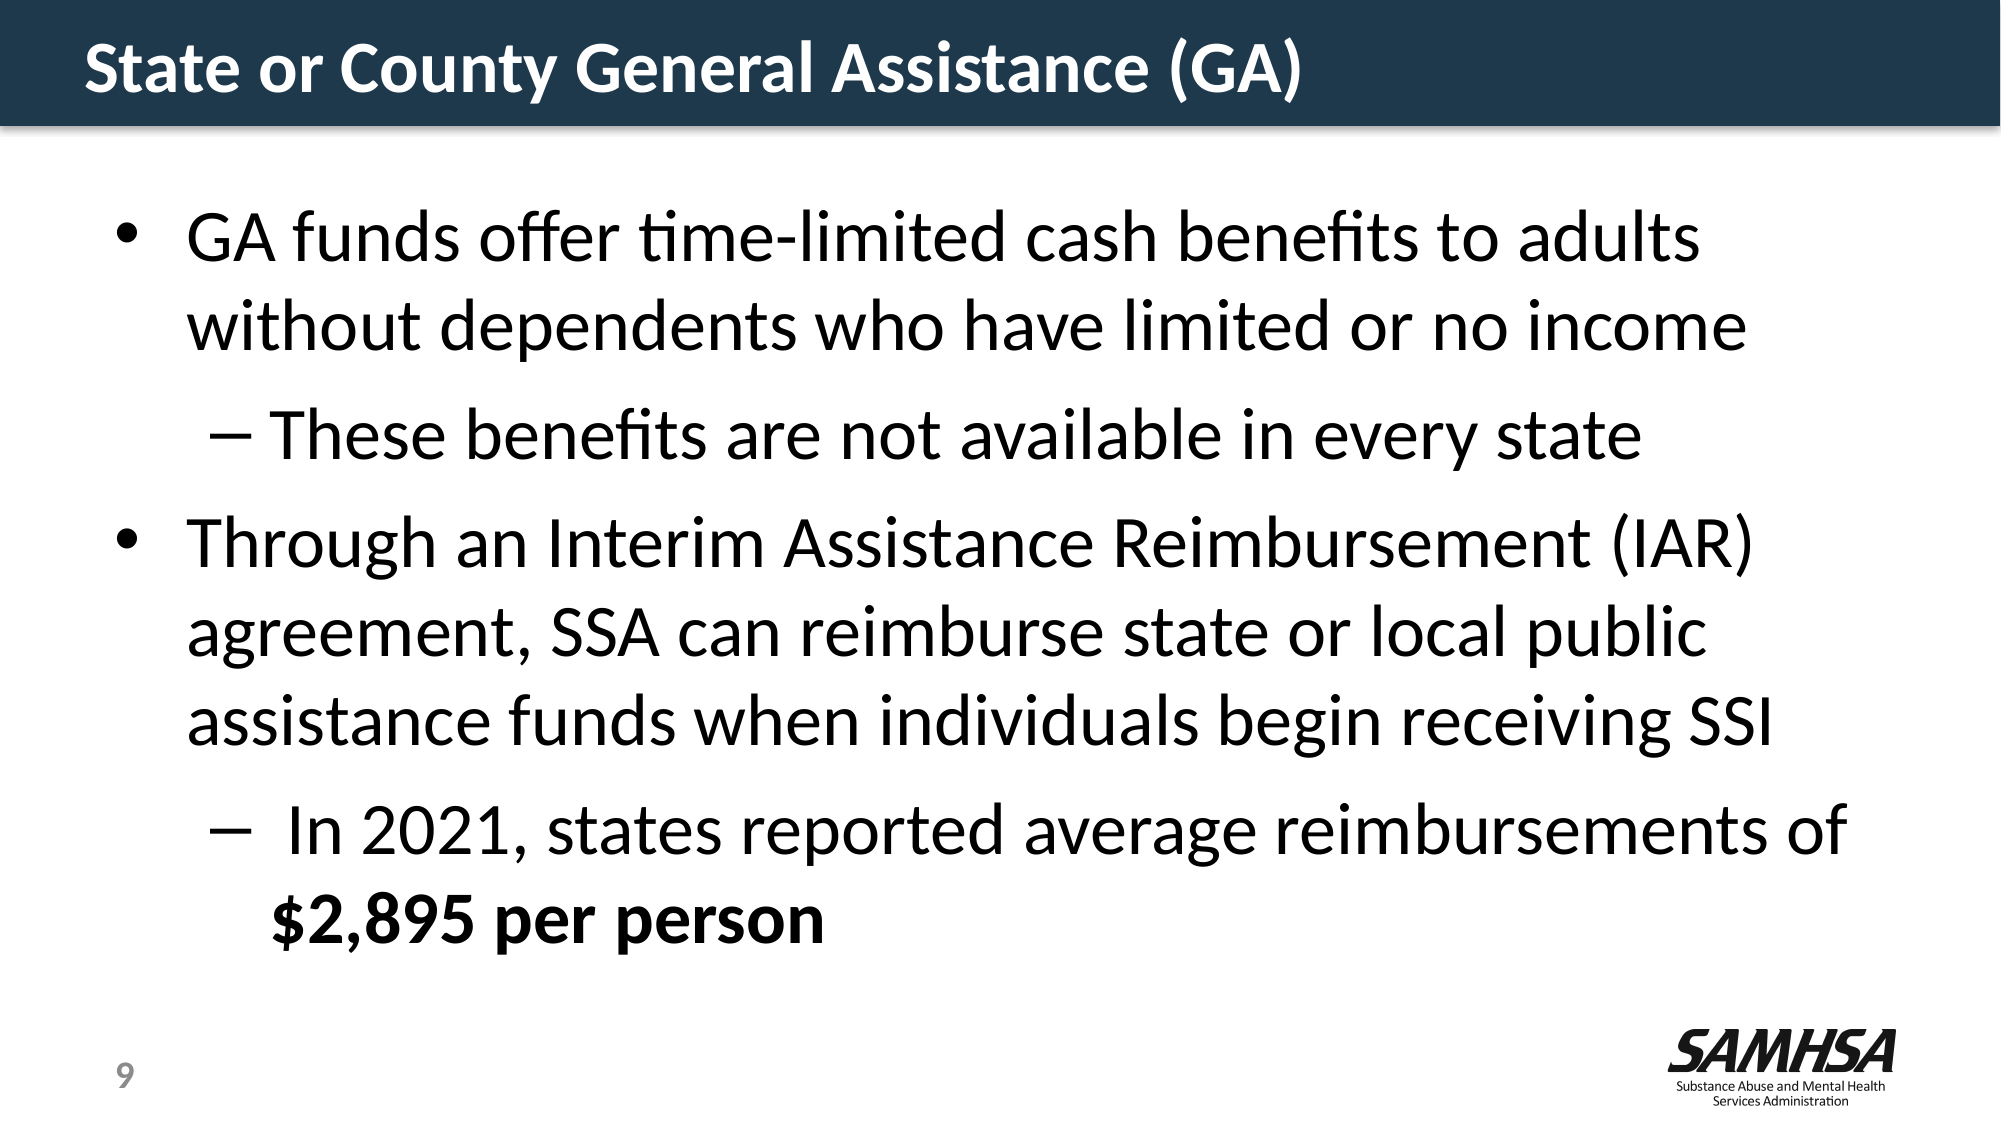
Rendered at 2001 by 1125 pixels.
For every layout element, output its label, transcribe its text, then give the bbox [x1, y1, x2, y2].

slide_number 9 [99, 1042, 550, 1103]
list GA funds offer time-limited cash benefits to adults without dependents who have limited or no income These benefits are not available in every state Through an Interim Assistance Reimbursement (IAR) agreement, SSA can reimburse state or local public assistance funds when individuals begin receiving SSI In 2021, states reported average reimbursements of $2,895 per person [99, 179, 1900, 978]
title State or County General Assistance (GA) [69, 10, 1900, 115]
picture [1665, 1029, 1900, 1113]
